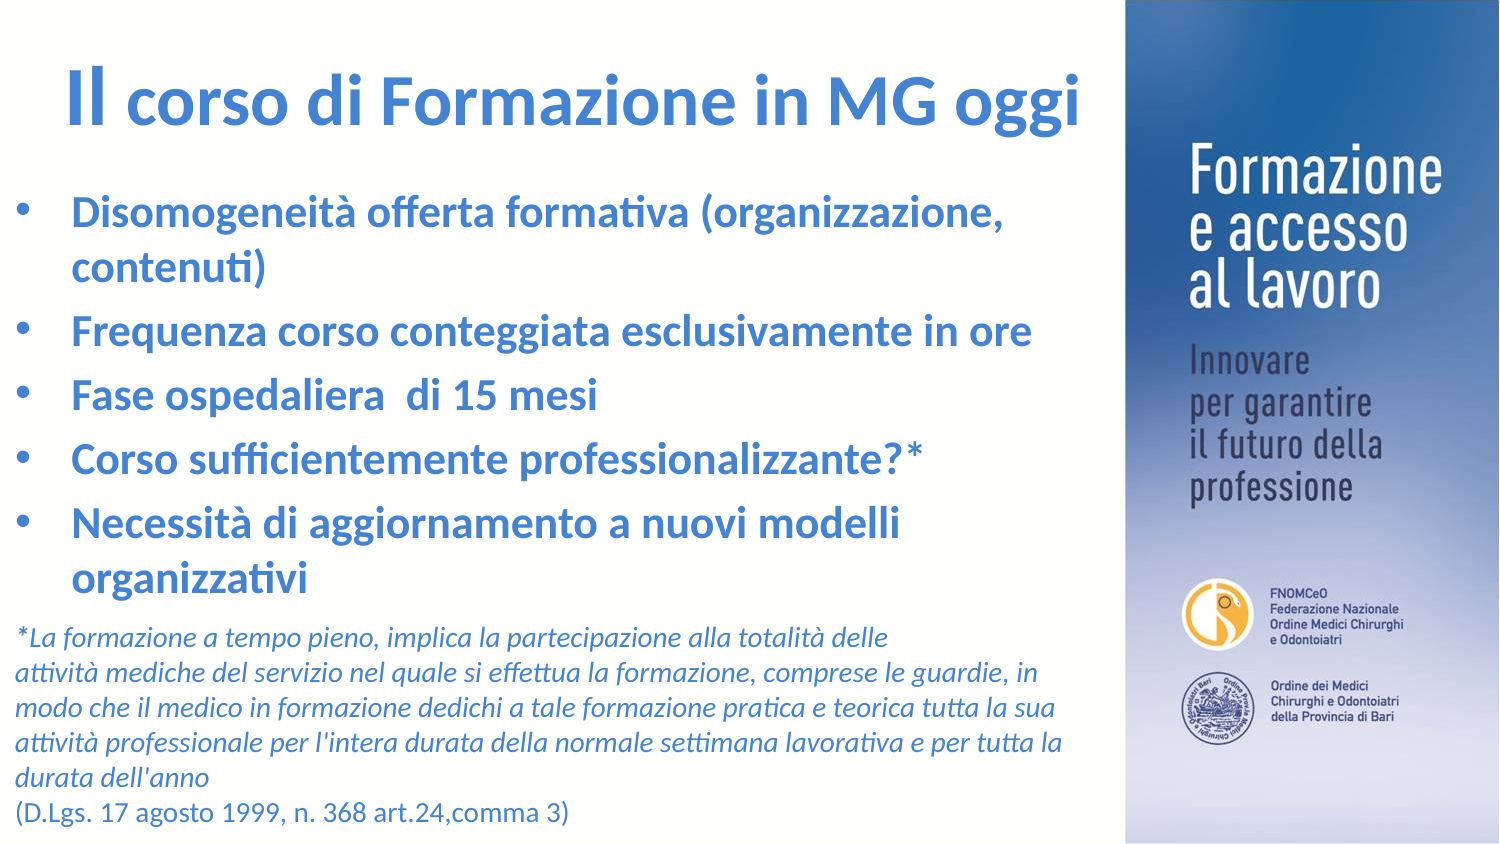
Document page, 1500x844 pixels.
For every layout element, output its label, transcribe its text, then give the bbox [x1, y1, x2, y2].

text_box *La formazione a tempo pieno, implica la partecipazione alla totalità delle attività mediche del servizio nel quale si effettua la formazione, comprese le guardie, in modo che il medico in formazione dedichi a tale formazione pratica e teorica tutta la sua attività professionale per l'intera durata della normale settimana lavorativa e per tutta la durata dell'anno (D.Lgs. 17 agosto 1999, n. 368 art.24,comma 3) [0, 610, 1128, 836]
picture [0, 0, 1500, 844]
title Il corso di Formazione in MG oggi [0, 0, 1128, 173]
list Disomogeneità offerta formativa (organizzazione, contenuti) Frequenza corso conteggiata esclusivamente in ore Fase ospedaliera di 15 mesi Corso sufficientemente professionalizzante?* Necessità di aggiornamento a nuovi modelli organizzativi [0, 173, 1128, 517]
